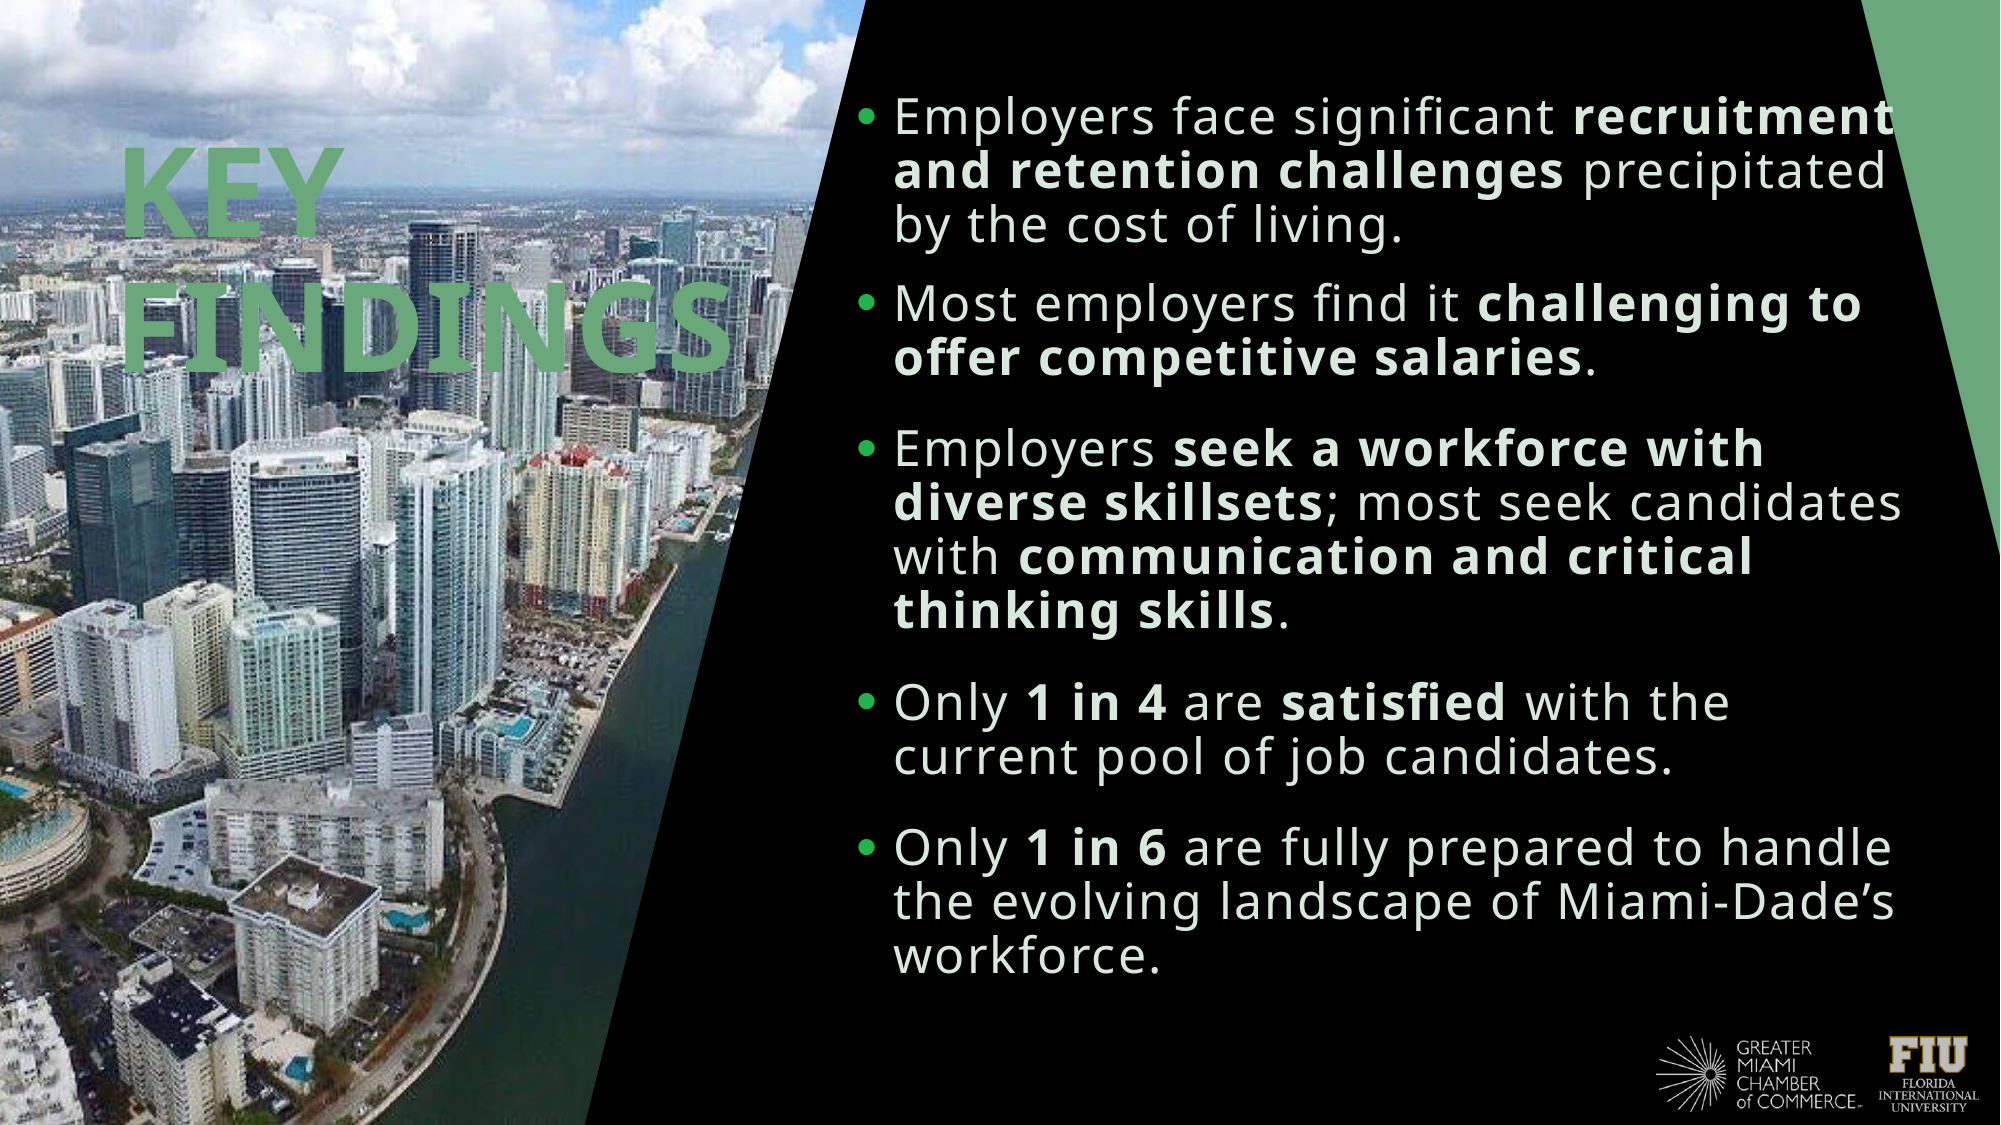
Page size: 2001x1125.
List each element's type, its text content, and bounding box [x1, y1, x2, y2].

text_box [866, 129, 1908, 372]
picture [0, 0, 866, 1125]
picture [1656, 1036, 1979, 1112]
list Employers face significant recruitment and retention challenges precipitated by the cost of living. Most employers find it challenging to offer competitive salaries. Employers seek a workforce with diverse skillsets; most seek candidates with communication and critical thinking skills. Only 1 in 4 are satisfied with the current pool of job candidates. Only 1 in 6 are fully prepared to handle the evolving landscape of Miami-Dade’s workforce. [866, 31, 1926, 1045]
